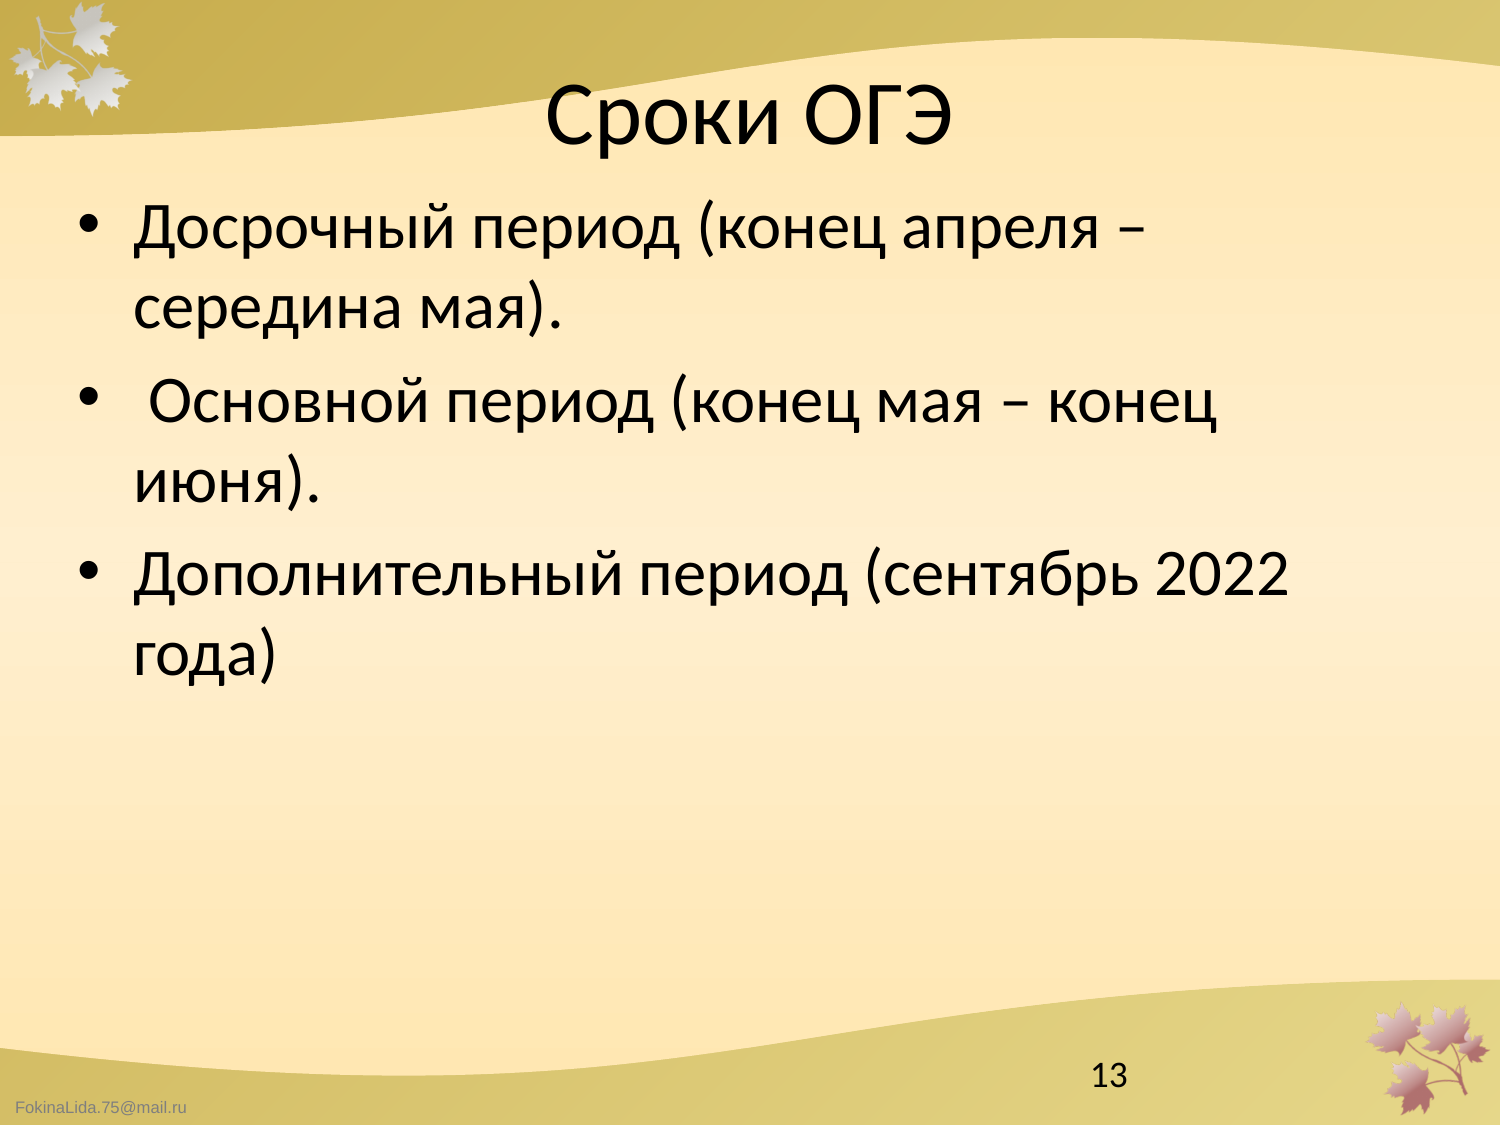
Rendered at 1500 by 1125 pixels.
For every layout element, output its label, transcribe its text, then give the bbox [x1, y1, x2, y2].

title Сроки ОГЭ [75, 45, 1425, 233]
slide_number 13 [1074, 1042, 1425, 1103]
list Досрочный период (конец апреля – середина мая). Основной период (конец мая – конец июня). Дополнительный период (сентябрь 2022 года) [62, 174, 1413, 918]
